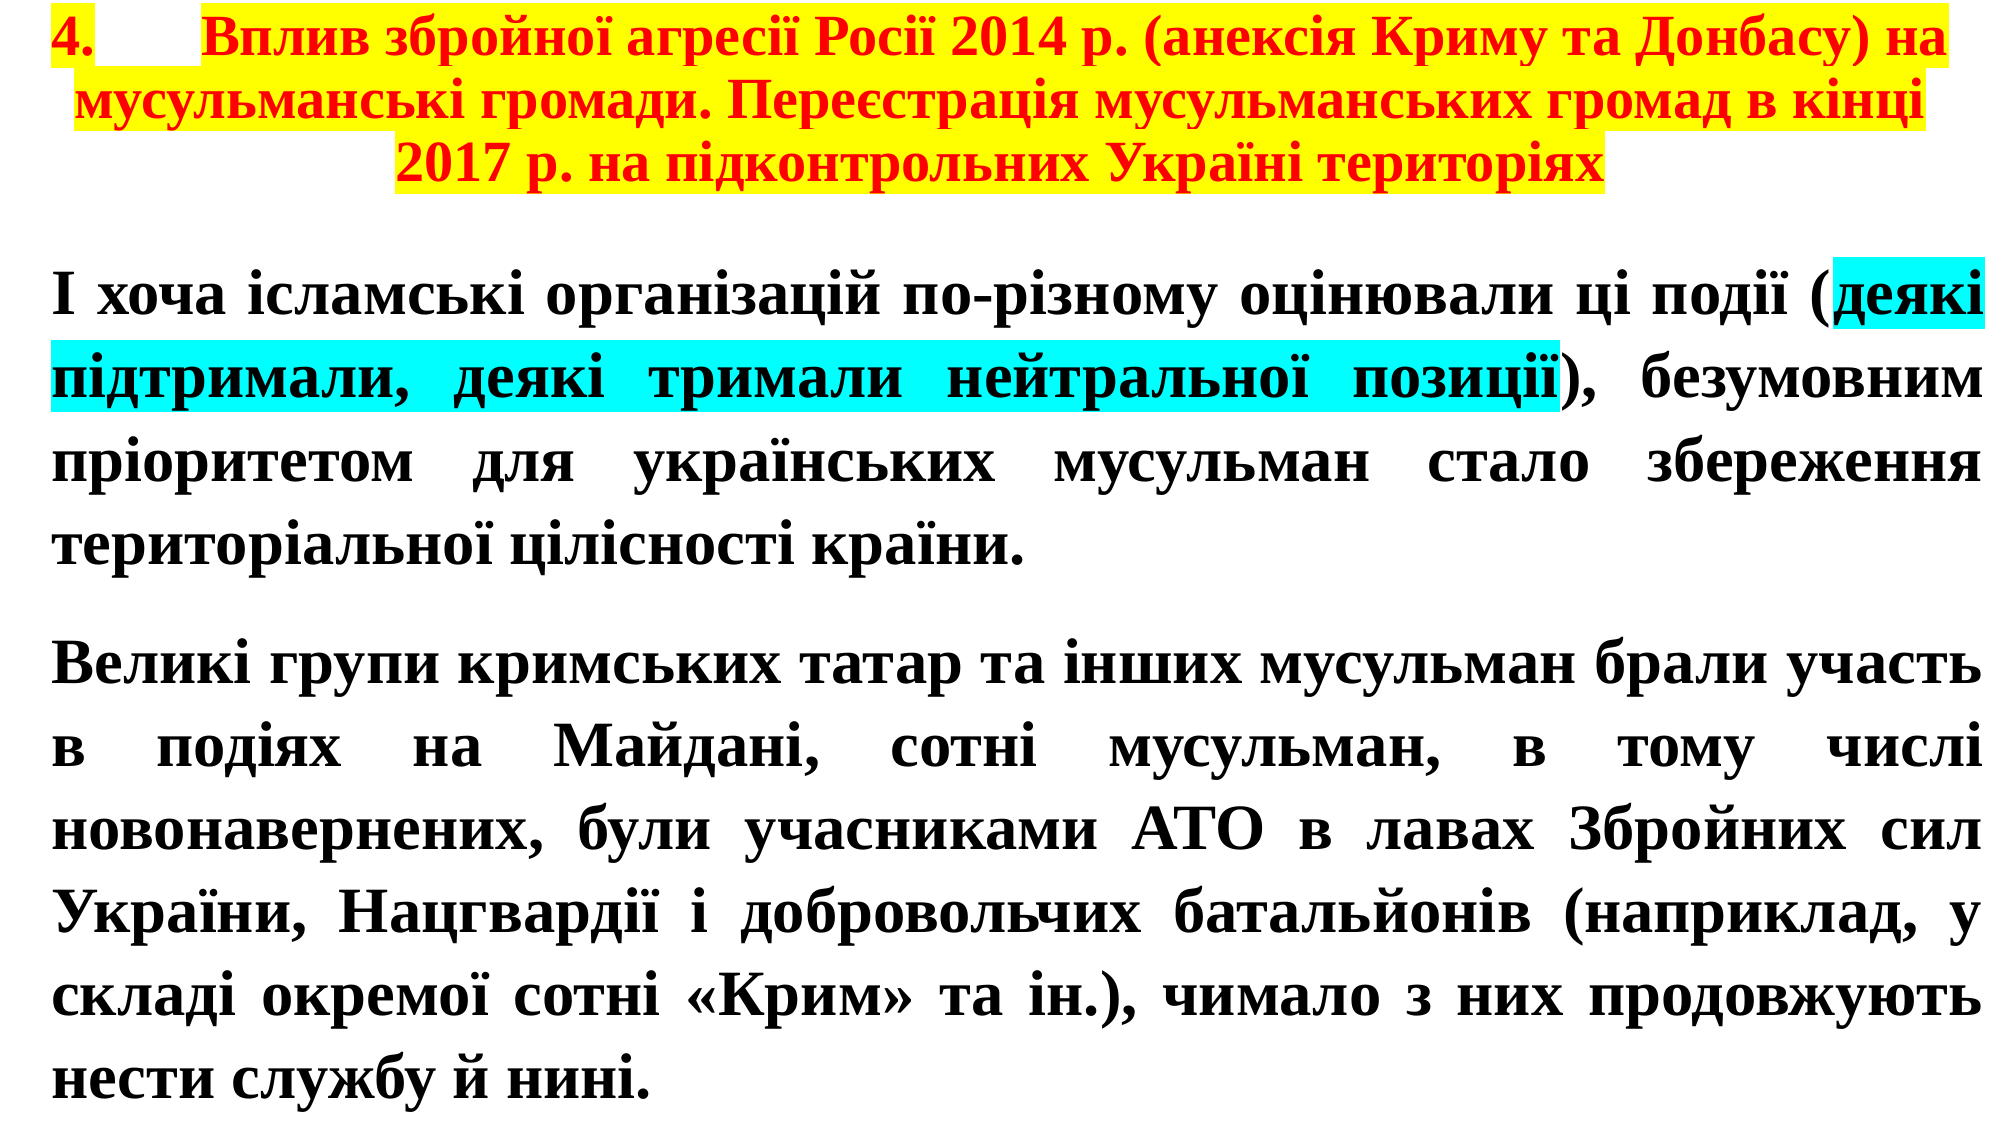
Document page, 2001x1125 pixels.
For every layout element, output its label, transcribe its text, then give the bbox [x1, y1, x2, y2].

title 4. Вплив збройної агресії Росії 2014 р. (анексія Криму та Донбасу) на мусульманські громади. Переєстрація мусульманських громад в кінці 2017 р. на підконтрольних Україні територіях [0, 0, 2000, 227]
list І хоча ісламські організацій по-різному оцінювали ці події (деякі підтримали, деякі тримали нейтральної позиції), безумовним пріоритетом для українських мусульман стало збереження територіальної цілісності країни. Великі групи кримських татар та інших мусульман брали участь в подіях на Майдані, сотні мусульман, в тому числі новонавернених, були учасниками АТО в лавах Збройних сил України, Нацгвардії і добровольчих батальйонів (наприклад, у складі окремої сотні «Крим» та ін.), чимало з них продовжують нести службу й нині. [0, 237, 2000, 1125]
